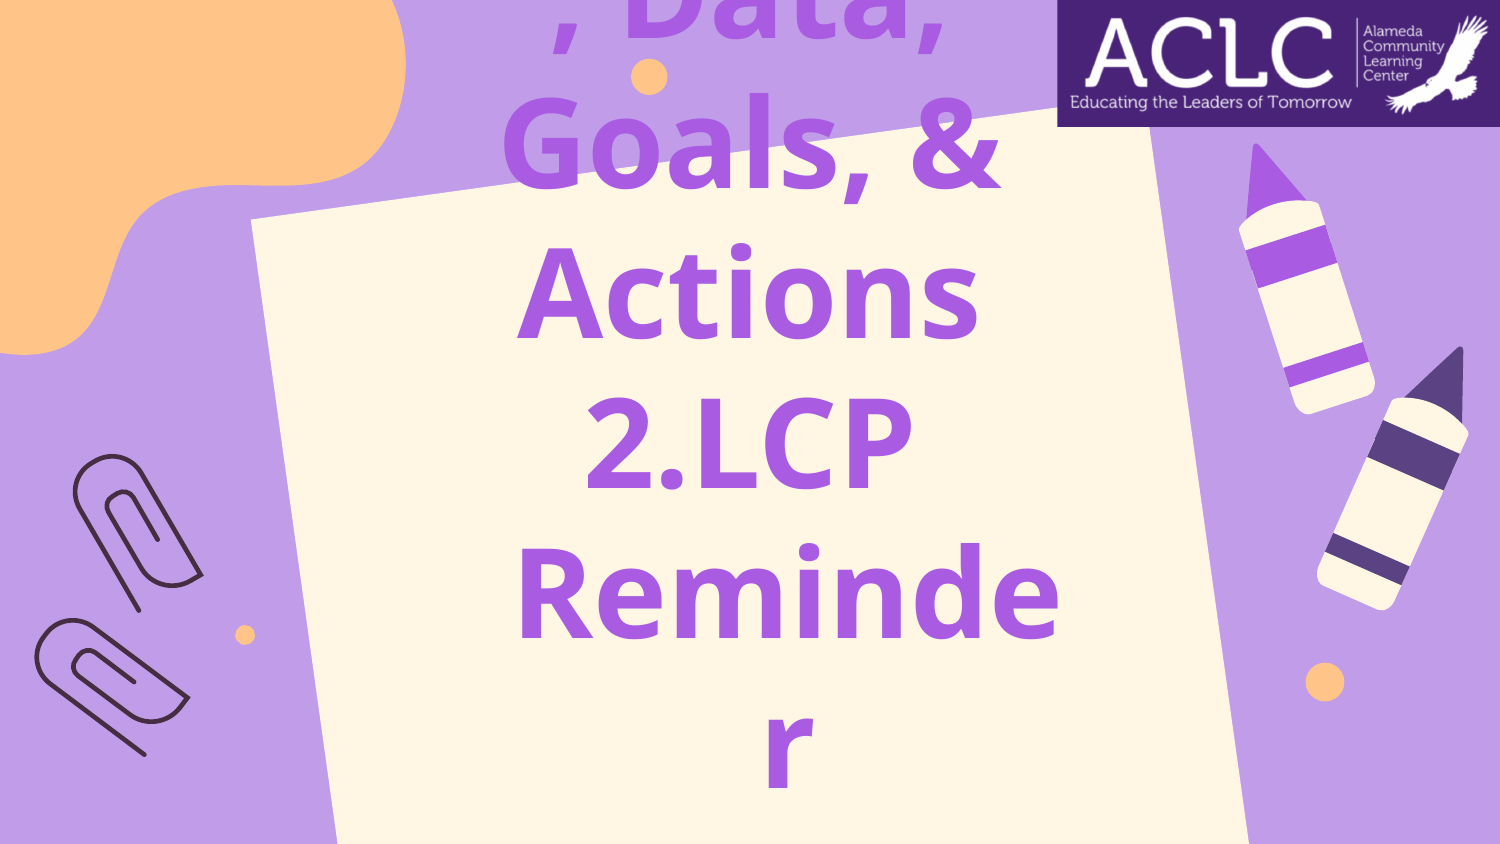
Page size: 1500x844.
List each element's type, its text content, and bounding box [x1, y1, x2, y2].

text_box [1237, 143, 1500, 631]
picture [1056, 0, 1500, 127]
text_box [250, 108, 1250, 844]
title LCAP Definition, Data, Goals, & Actions LCP Reminder [410, 549, 1090, 829]
